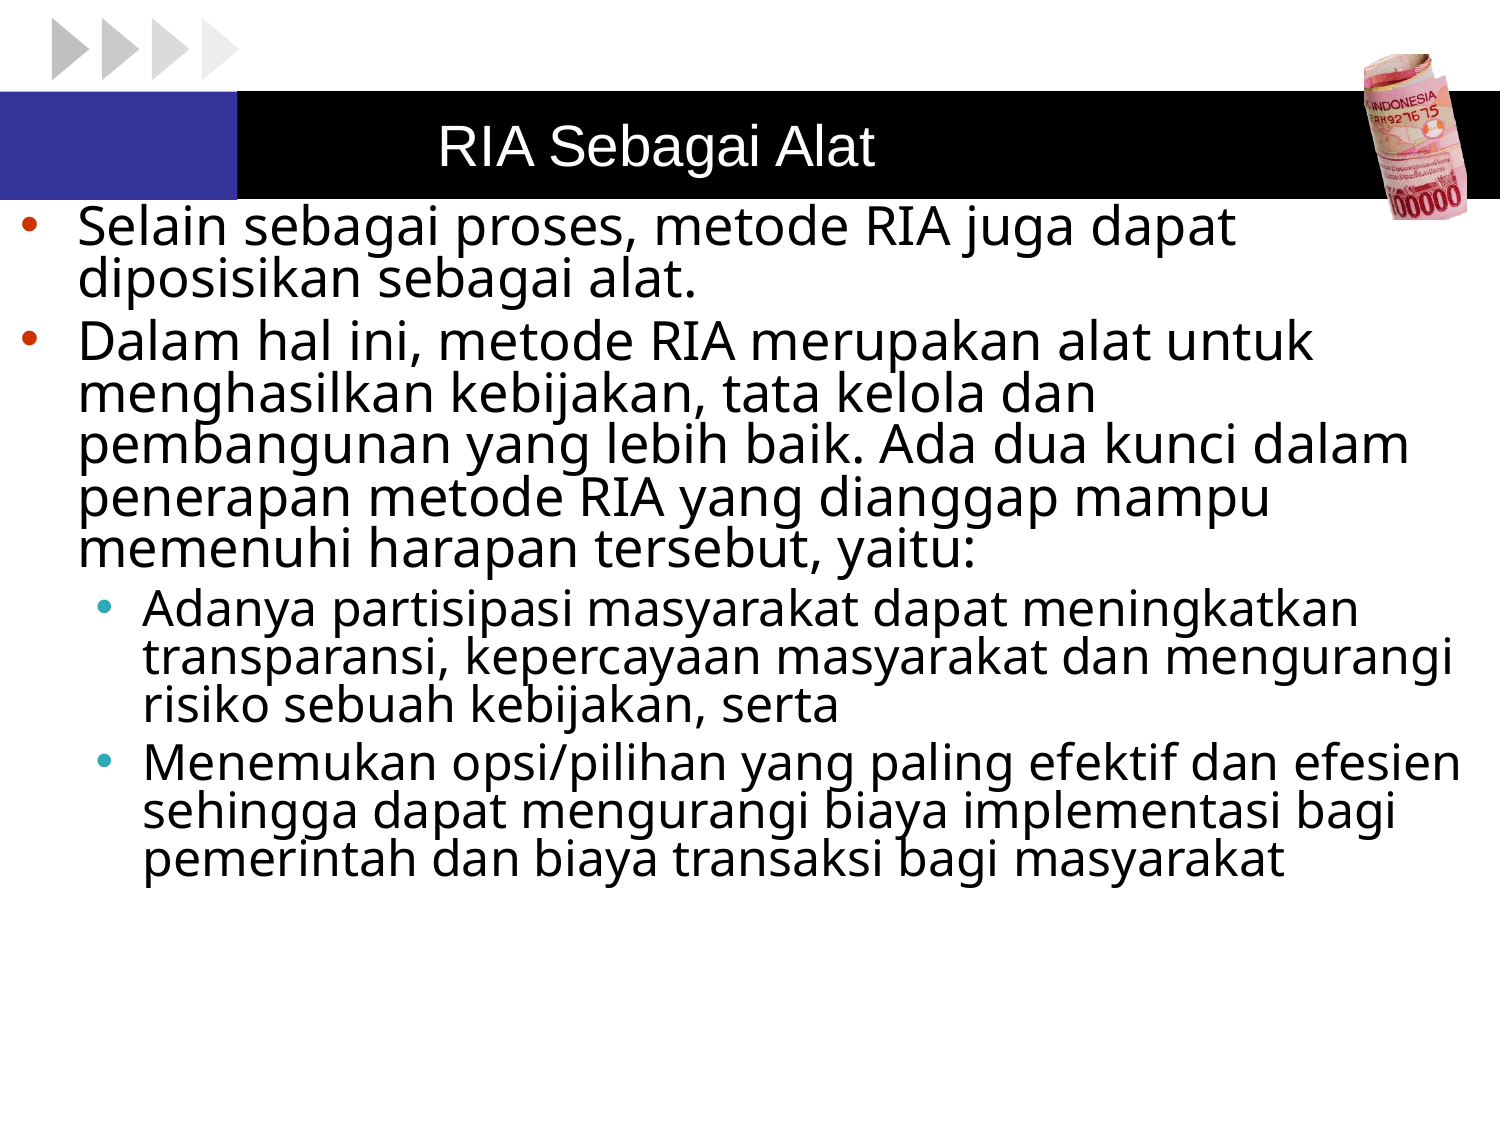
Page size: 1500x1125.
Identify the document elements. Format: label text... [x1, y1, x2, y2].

title RIA Sebagai Alat [29, 96, 1285, 190]
list Selain sebagai proses, metode RIA juga dapat diposisikan sebagai alat. Dalam hal ini, metode RIA merupakan alat untuk menghasilkan kebijakan, tata kelola dan pembangunan yang lebih baik. Ada dua kunci dalam penerapan metode RIA yang dianggap mampu memenuhi harapan tersebut, yaitu: Adanya partisipasi masyarakat dapat meningkatkan transparansi, kepercayaan masyarakat dan mengurangi risiko sebuah kebijakan, serta Menemukan opsi/pilihan yang paling efektif dan efesien sehingga dapat mengurangi biaya implementasi bagi pemerintah dan biaya transaksi bagi masyarakat [5, 196, 1500, 1107]
picture [1364, 54, 1467, 196]
